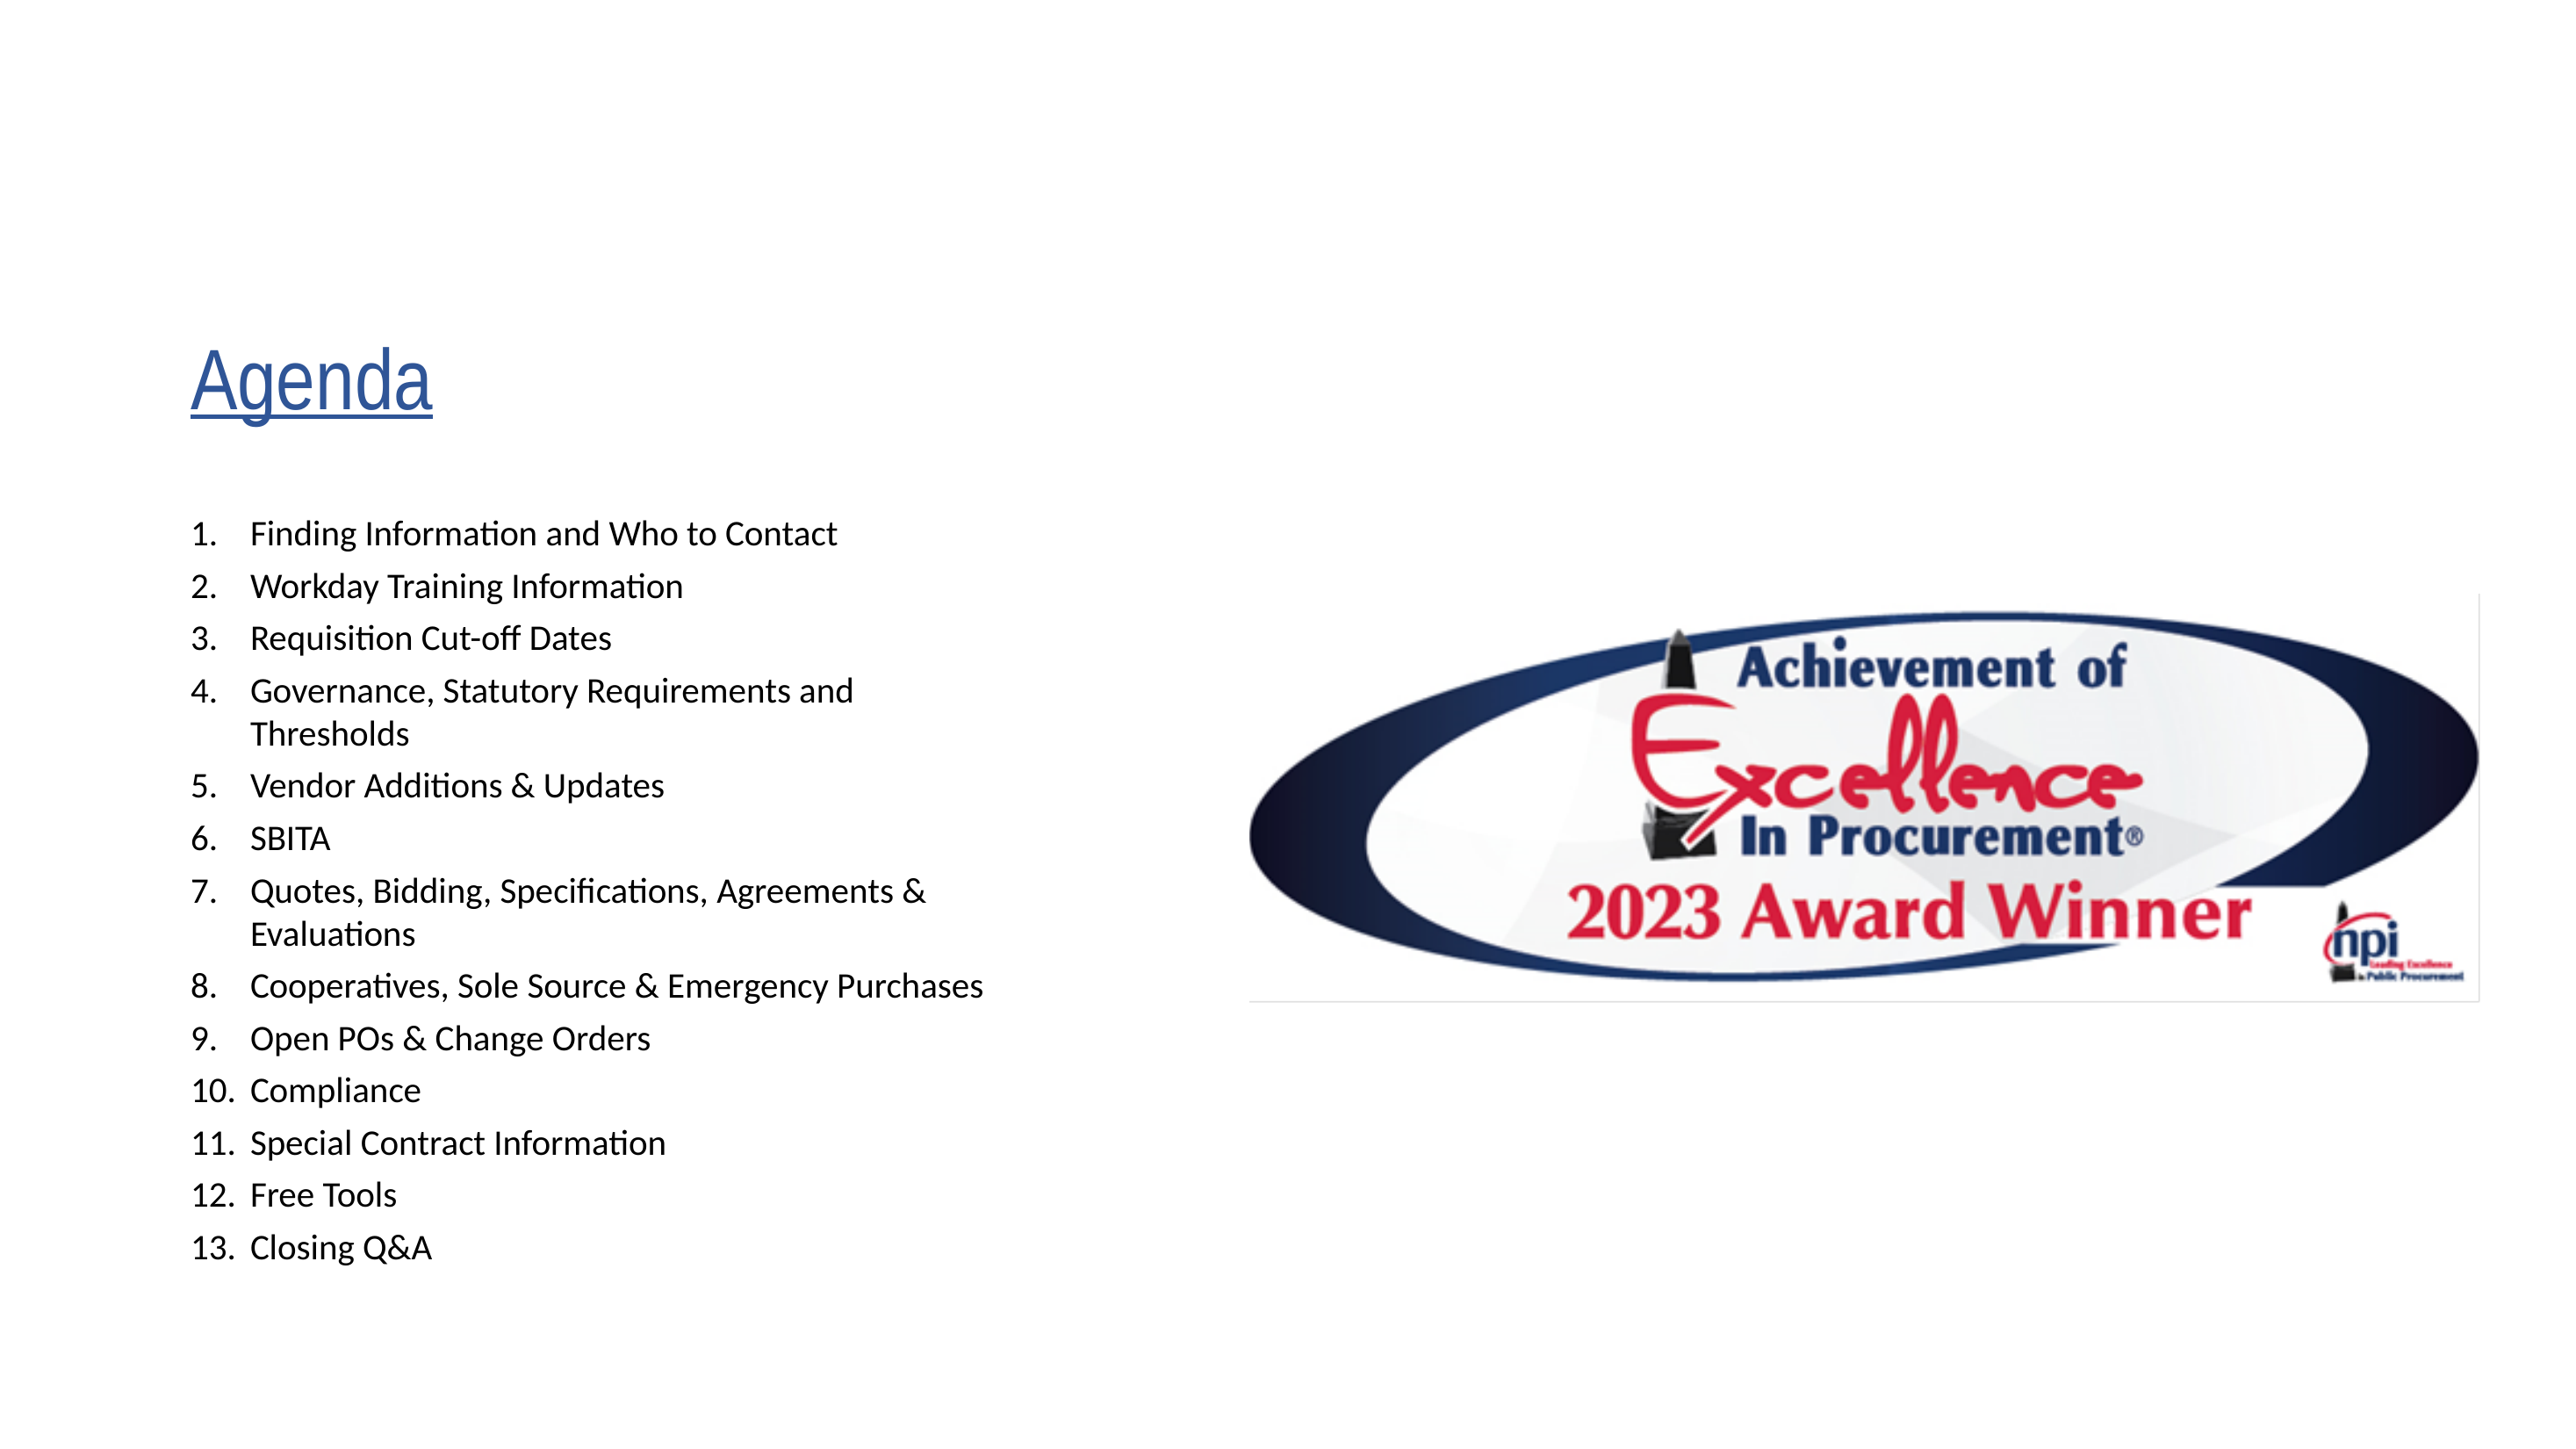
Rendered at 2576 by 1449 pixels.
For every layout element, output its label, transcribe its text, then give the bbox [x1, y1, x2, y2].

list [1249, 594, 2482, 1005]
list Finding Information and Who to Contact Workday Training Information Requisition Cut-off Dates Governance, Statutory Requirements and Thresholds Vendor Additions & Updates SBITA Quotes, Bidding, Specifications, Agreements & Evaluations Cooperatives, Sole Source & Emergency Purchases Open POs & Change Orders Compliance Special Contract Information Free Tools Closing Q&A [177, 503, 1009, 1326]
title Agenda [177, 97, 1009, 435]
